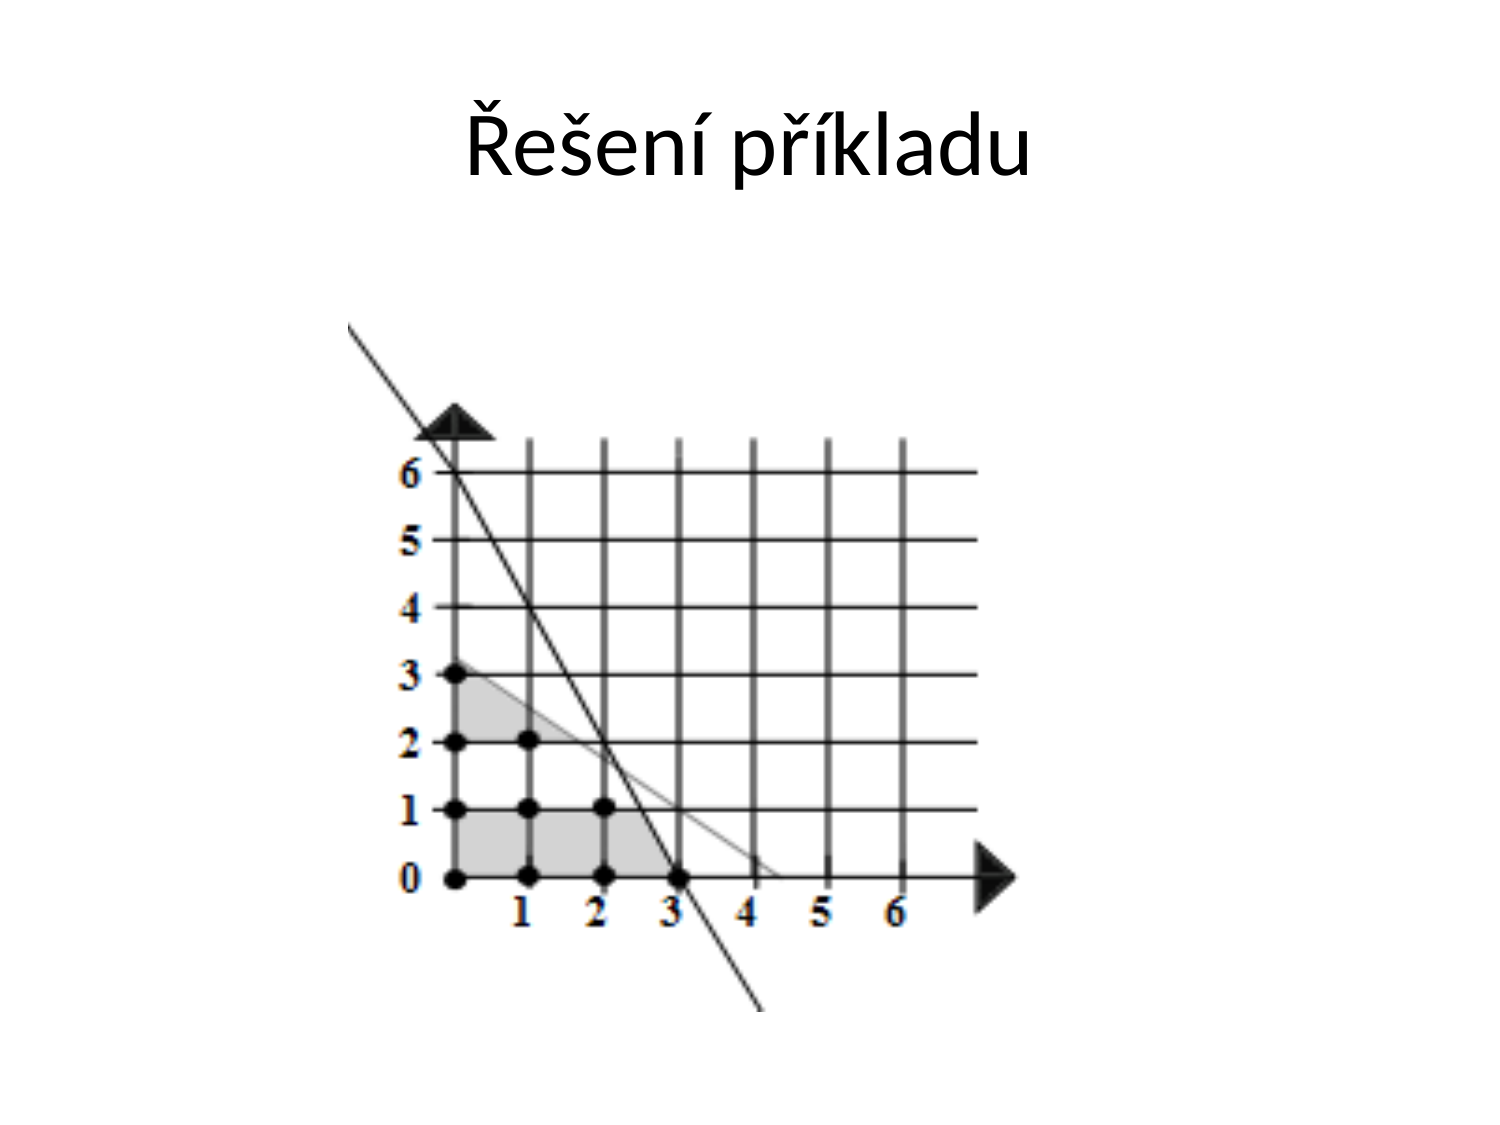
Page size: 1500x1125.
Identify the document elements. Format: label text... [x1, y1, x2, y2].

picture [348, 290, 1046, 1012]
title Řešení příkladu [75, 45, 1425, 233]
